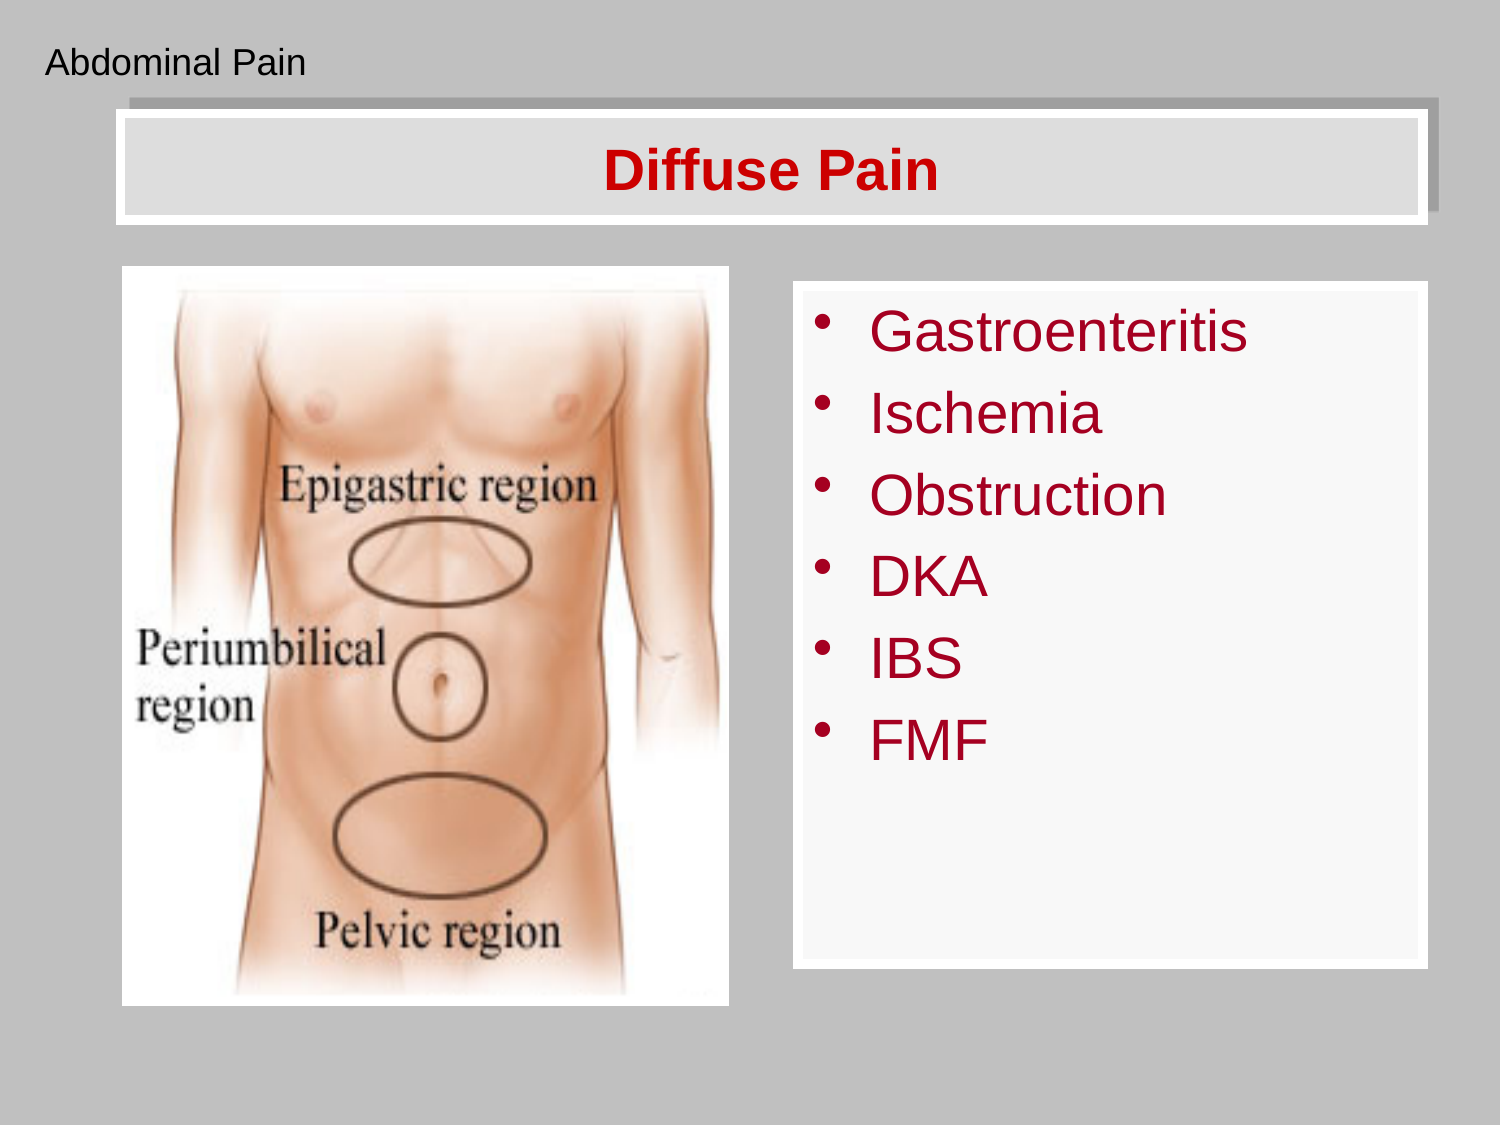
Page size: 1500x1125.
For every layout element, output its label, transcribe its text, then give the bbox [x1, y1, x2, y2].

text_box Abdominal Pain [29, 30, 322, 91]
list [123, 266, 728, 1005]
list Gastroenteritis Ischemia Obstruction DKA IBS FMF [797, 285, 1424, 965]
title Diffuse Pain [120, 113, 1424, 221]
